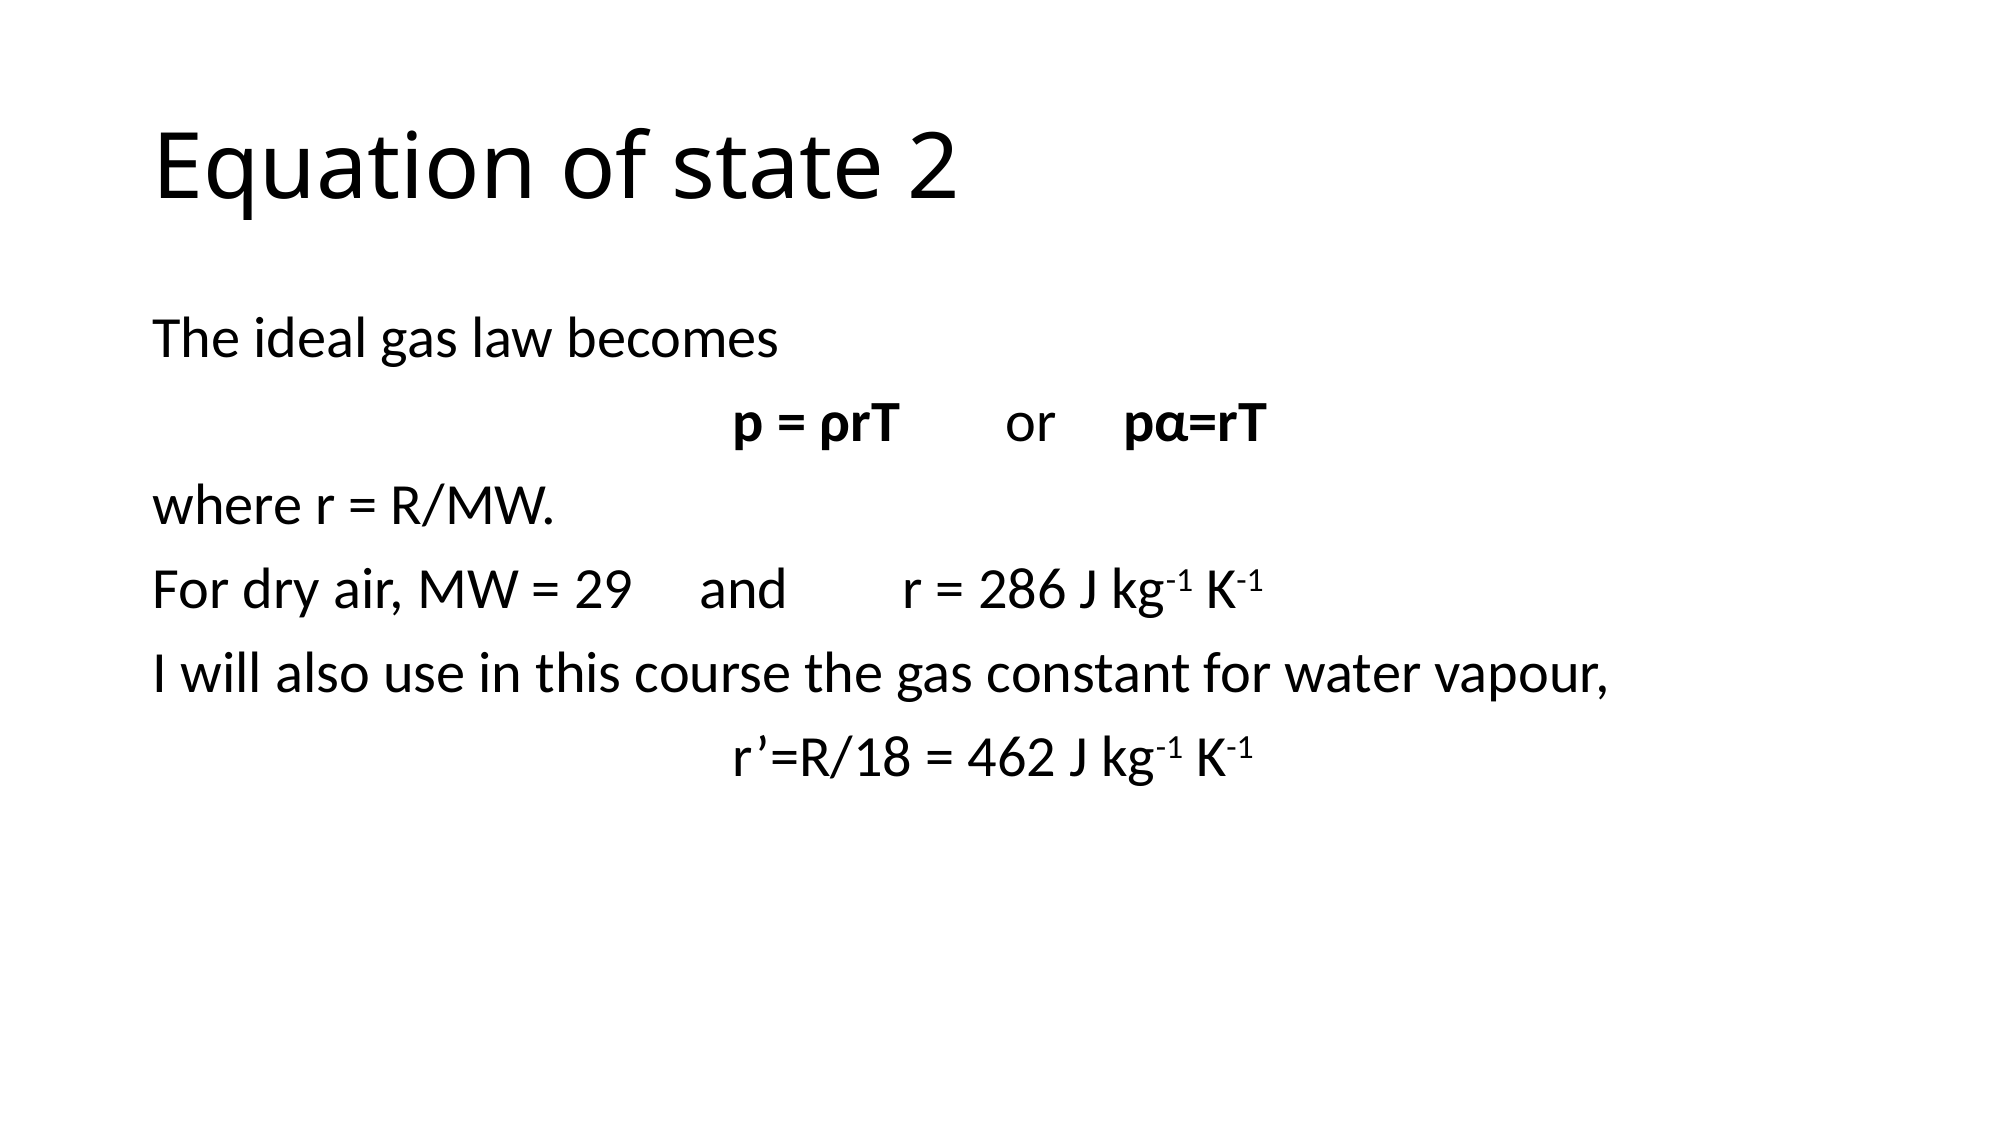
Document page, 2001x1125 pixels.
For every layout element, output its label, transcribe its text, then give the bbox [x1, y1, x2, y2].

title Equation of state 2 [137, 59, 1863, 278]
list The ideal gas law becomes p = ρrT or pα=rT where r = R/MW. For dry air, MW = 29 and r = 286 J kg-1 K-1 I will also use in this course the gas constant for water vapour, r’=R/18 = 462 J kg-1 K-1 [137, 299, 1863, 1014]
